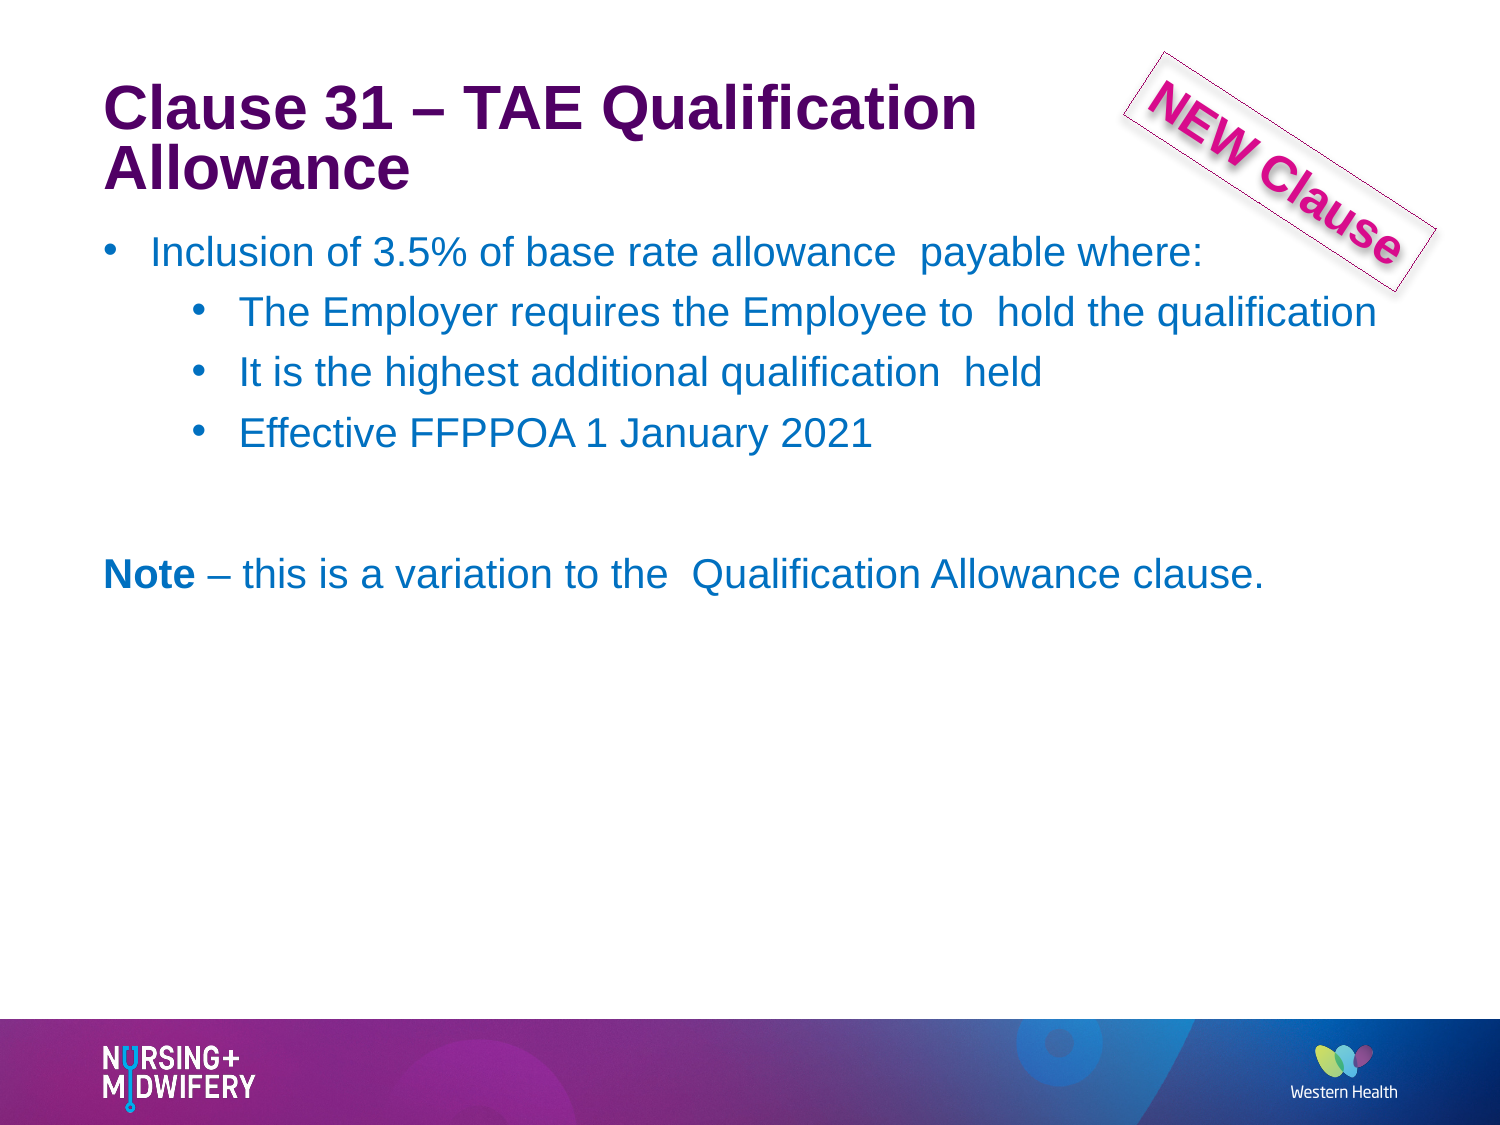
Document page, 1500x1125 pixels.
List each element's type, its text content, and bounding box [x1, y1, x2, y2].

title Clause 31 – TAE Qualification Allowance [1215, 82, 1397, 158]
list Inclusion of 3.5% of base rate allowance payable where: The Employer requires the Employee to hold the qualification It is the highest additional qualification held Effective FFPPOA 1 January 2021 Note – this is a variation to the Qualification Allowance clause. [103, 158, 1397, 736]
title Clause 31 – TAE Qualification Allowance [103, 82, 1168, 158]
text_box NEW Clause [1123, 51, 1437, 292]
picture [0, 1019, 1500, 1125]
